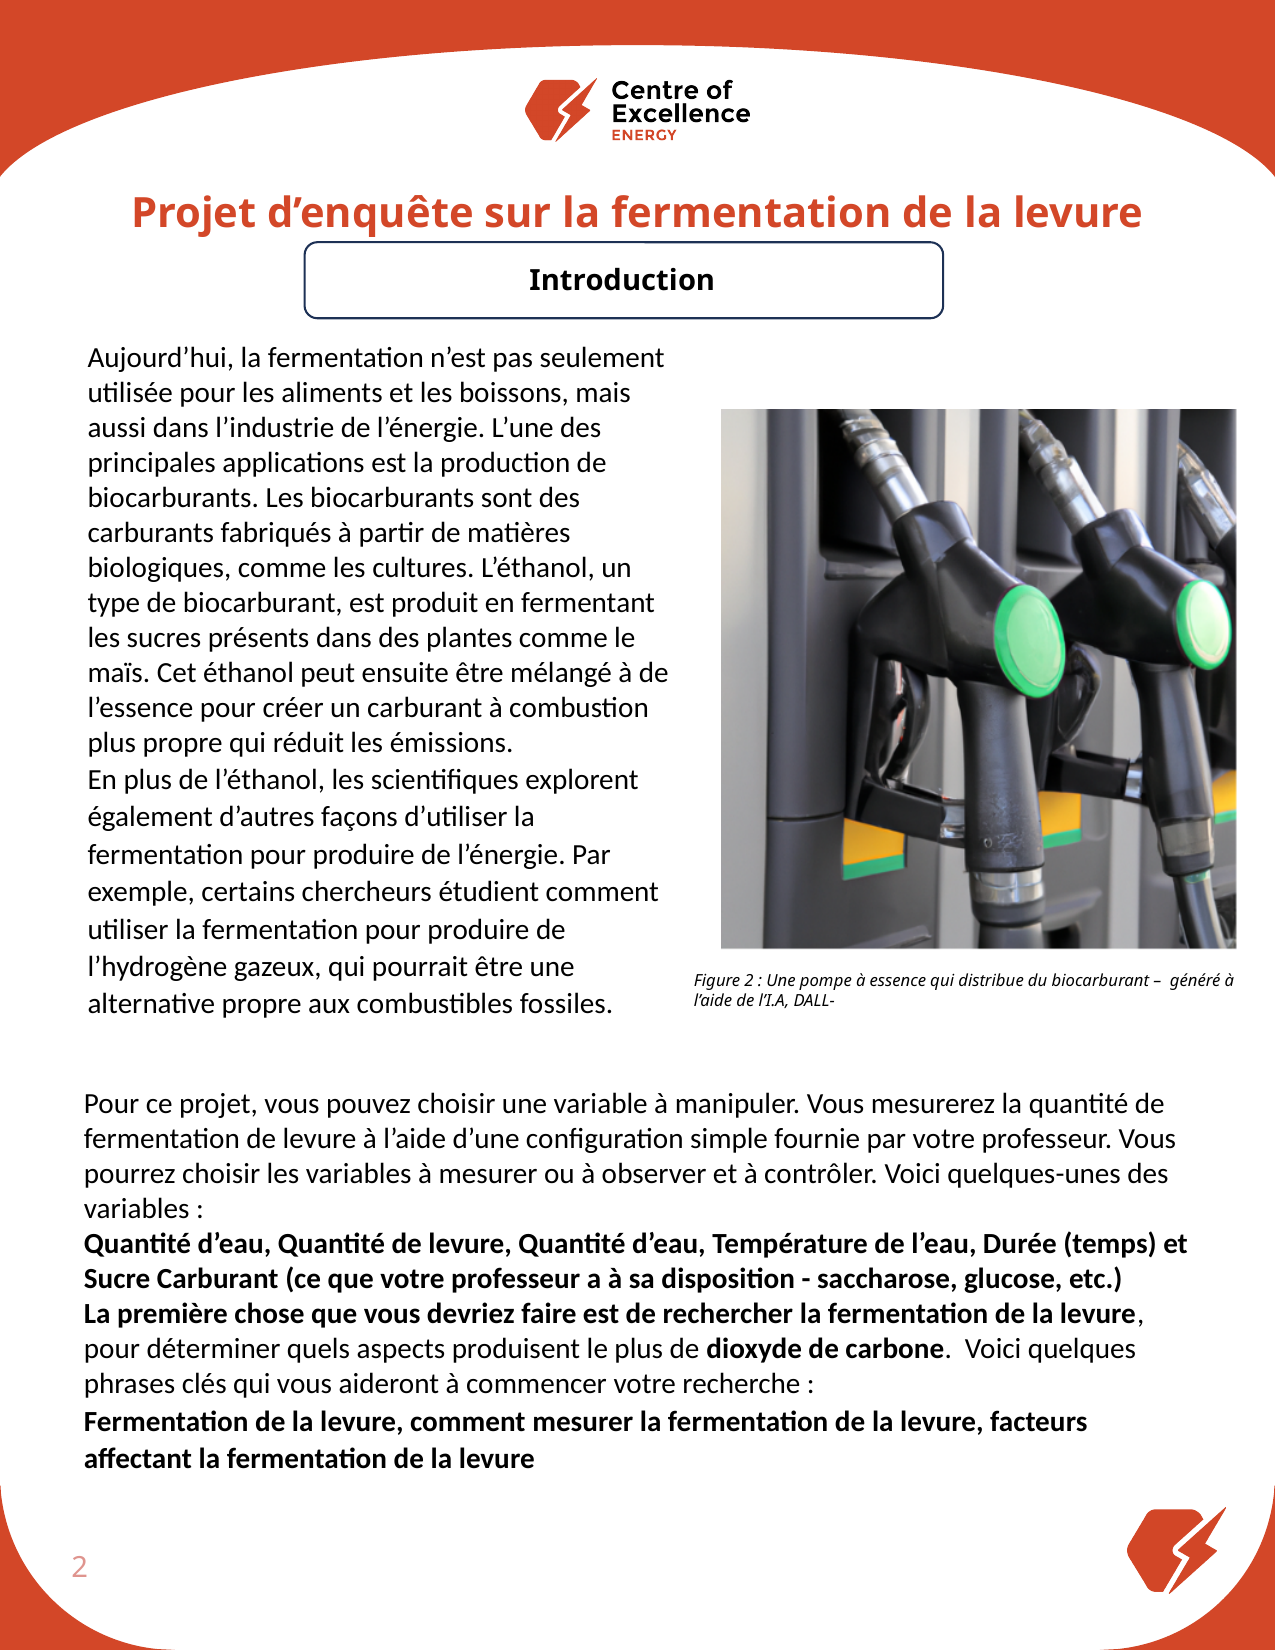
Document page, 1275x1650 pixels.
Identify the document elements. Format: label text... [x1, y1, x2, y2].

picture [525, 78, 750, 142]
text_box [303, 241, 945, 320]
text_box Pour ce projet, vous pouvez choisir une variable à manipuler. Vous mesurerez la quantité de fermentation de levure à l’aide d’une configuration simple fournie par votre professeur. Vous pourrez choisir les variables à mesurer ou à observer et à contrôler. Voici quelques-unes des variables : Quantité d’eau, Quantité de levure, Quantité d’eau, Température de l’eau, Durée (temps) et Sucre Carburant (ce que votre professeur a à sa disposition - saccharose, glucose, etc.) La première chose que vous devriez faire est de rechercher la fermentation de la levure, pour déterminer quels aspects produisent le plus de dioxyde de carbone. Voici quelques phrases clés qui vous aideront à commencer votre recherche : Fermentation de la levure, comment mesurer la fermentation de la levure, facteurs affectant la fermentation de la levure [69, 1077, 1206, 1482]
picture [721, 409, 1239, 950]
list Projet d’enquête sur la fermentation de la levure [53, 162, 1222, 292]
text_box Figure 2 : Une pompe à essence qui distribue du biocarburant – généré à l’aide de l’I.A, DALL- [679, 962, 1275, 1017]
text_box Aujourd’hui, la fermentation n’est pas seulement utilisée pour les aliments et les boissons, mais aussi dans l’industrie de l’énergie. L’une des principales applications est la production de biocarburants. Les biocarburants sont des carburants fabriqués à partir de matières biologiques, comme les cultures. L’éthanol, un type de biocarburant, est produit en fermentant les sucres présents dans des plantes comme le maïs. Cet éthanol peut ensuite être mélangé à de l’essence pour créer un carburant à combustion plus propre qui réduit les émissions. En plus de l’éthanol, les scientifiques explorent également d’autres façons d’utiliser la fermentation pour produire de l’énergie. Par exemple, certains chercheurs étudient comment utiliser la fermentation pour produire de l’hydrogène gazeux, qui pourrait être une alternative propre aux combustibles fossiles. [72, 331, 695, 1027]
picture [1127, 1507, 1226, 1594]
slide_number 2 [56, 1523, 344, 1612]
text_box Introduction [514, 254, 1134, 304]
